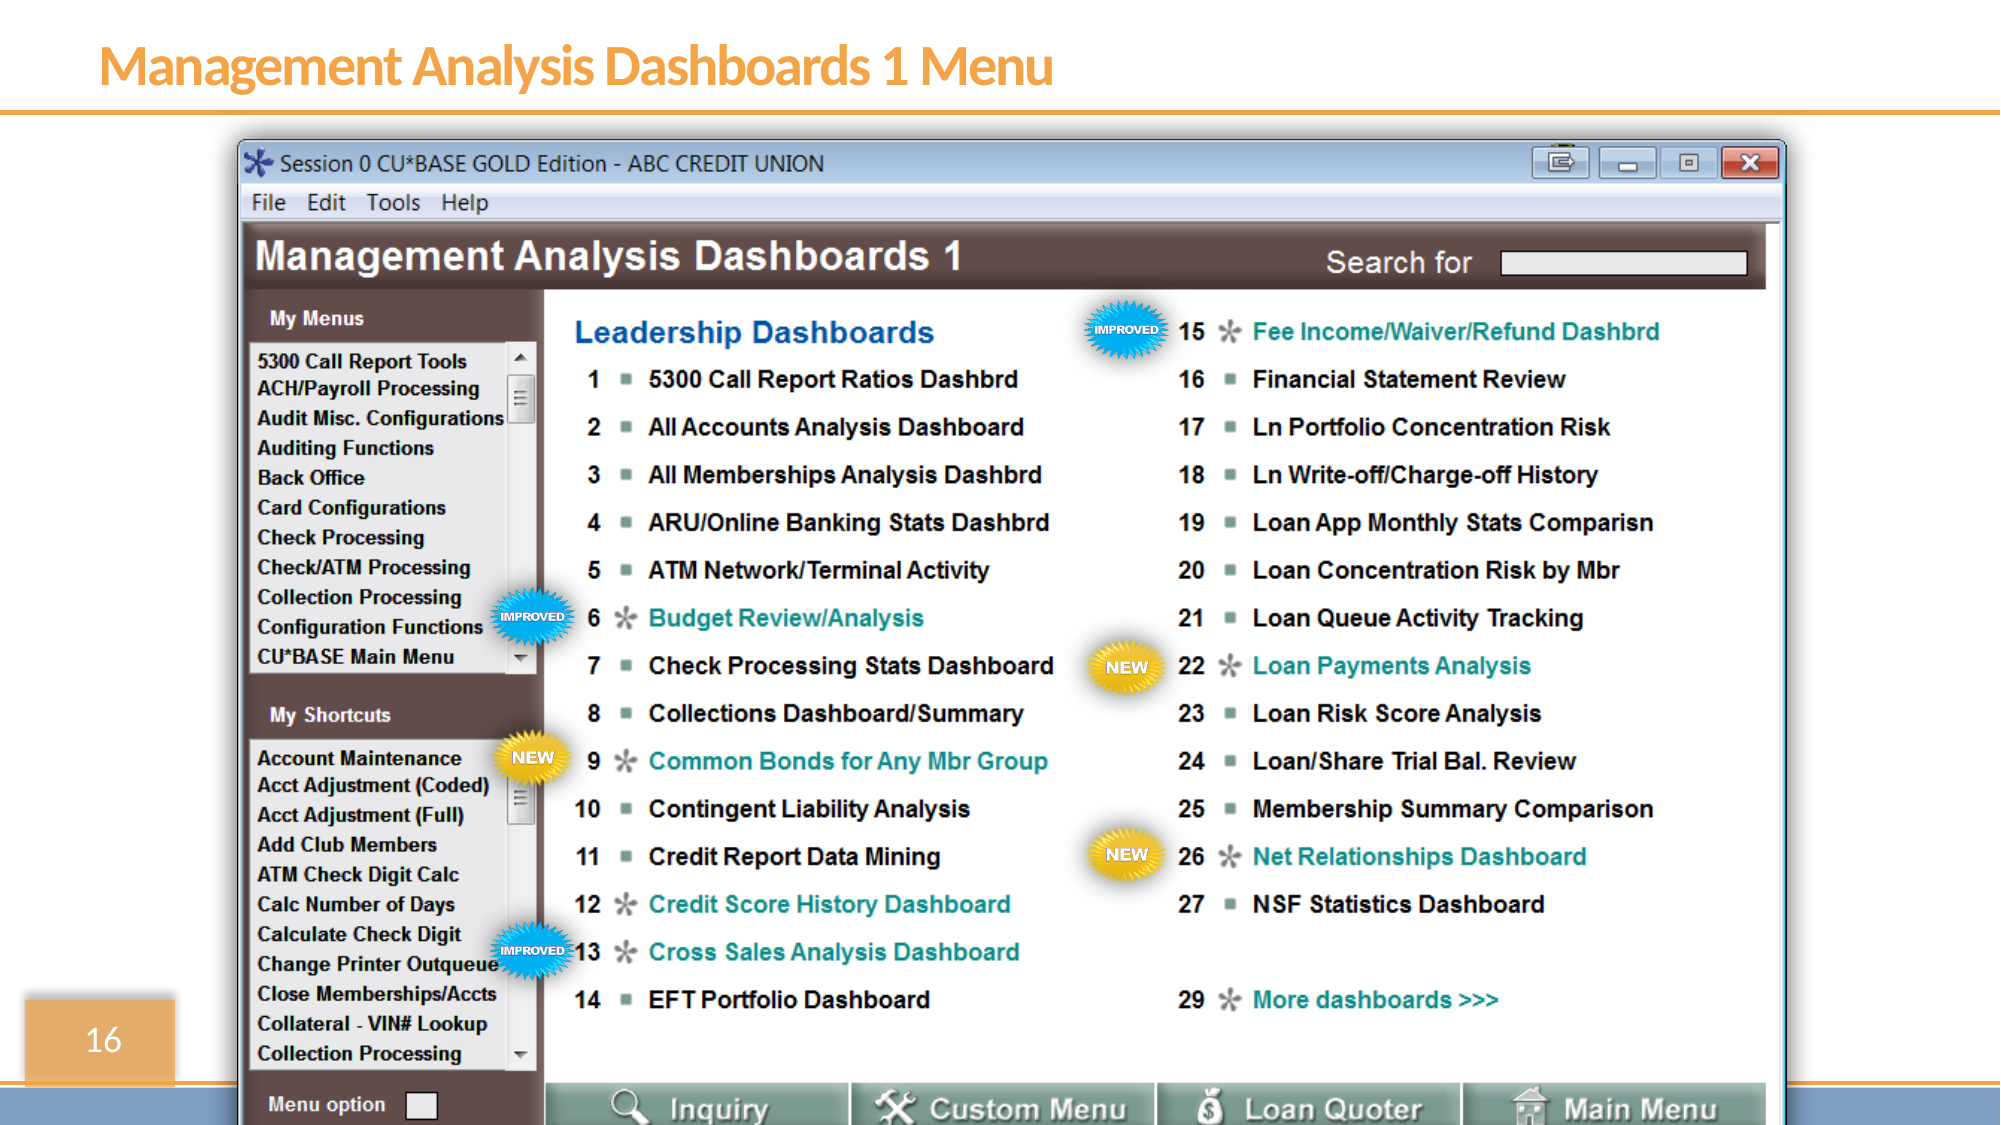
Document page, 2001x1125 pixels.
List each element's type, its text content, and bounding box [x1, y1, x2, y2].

slide_number 16 [36, 1007, 170, 1068]
picture [237, 138, 1787, 1125]
title Management Analysis Dashboards 1 Menu [83, 0, 1884, 105]
